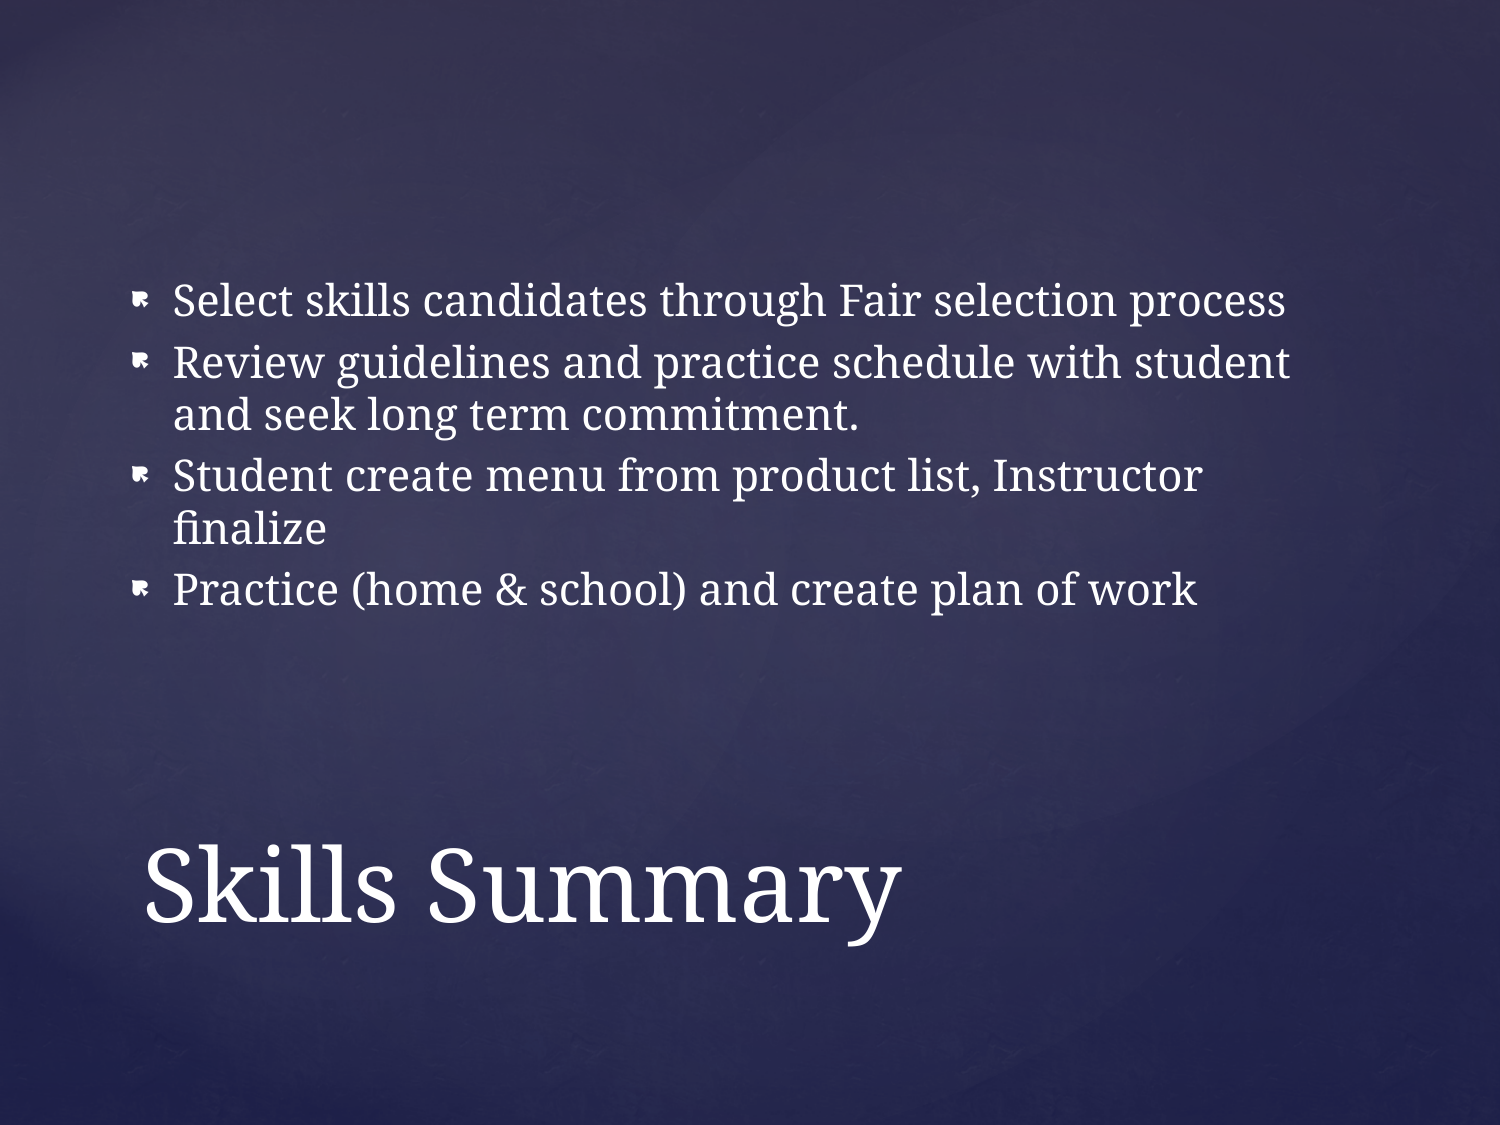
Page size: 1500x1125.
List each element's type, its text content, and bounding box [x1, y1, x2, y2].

title Skills Summary [127, 800, 1365, 950]
list Select skills candidates through Fair selection process Review guidelines and practice schedule with student and seek long term commitment. Student create menu from product list, Instructor finalize Practice (home & school) and create plan of work [112, 112, 1350, 775]
